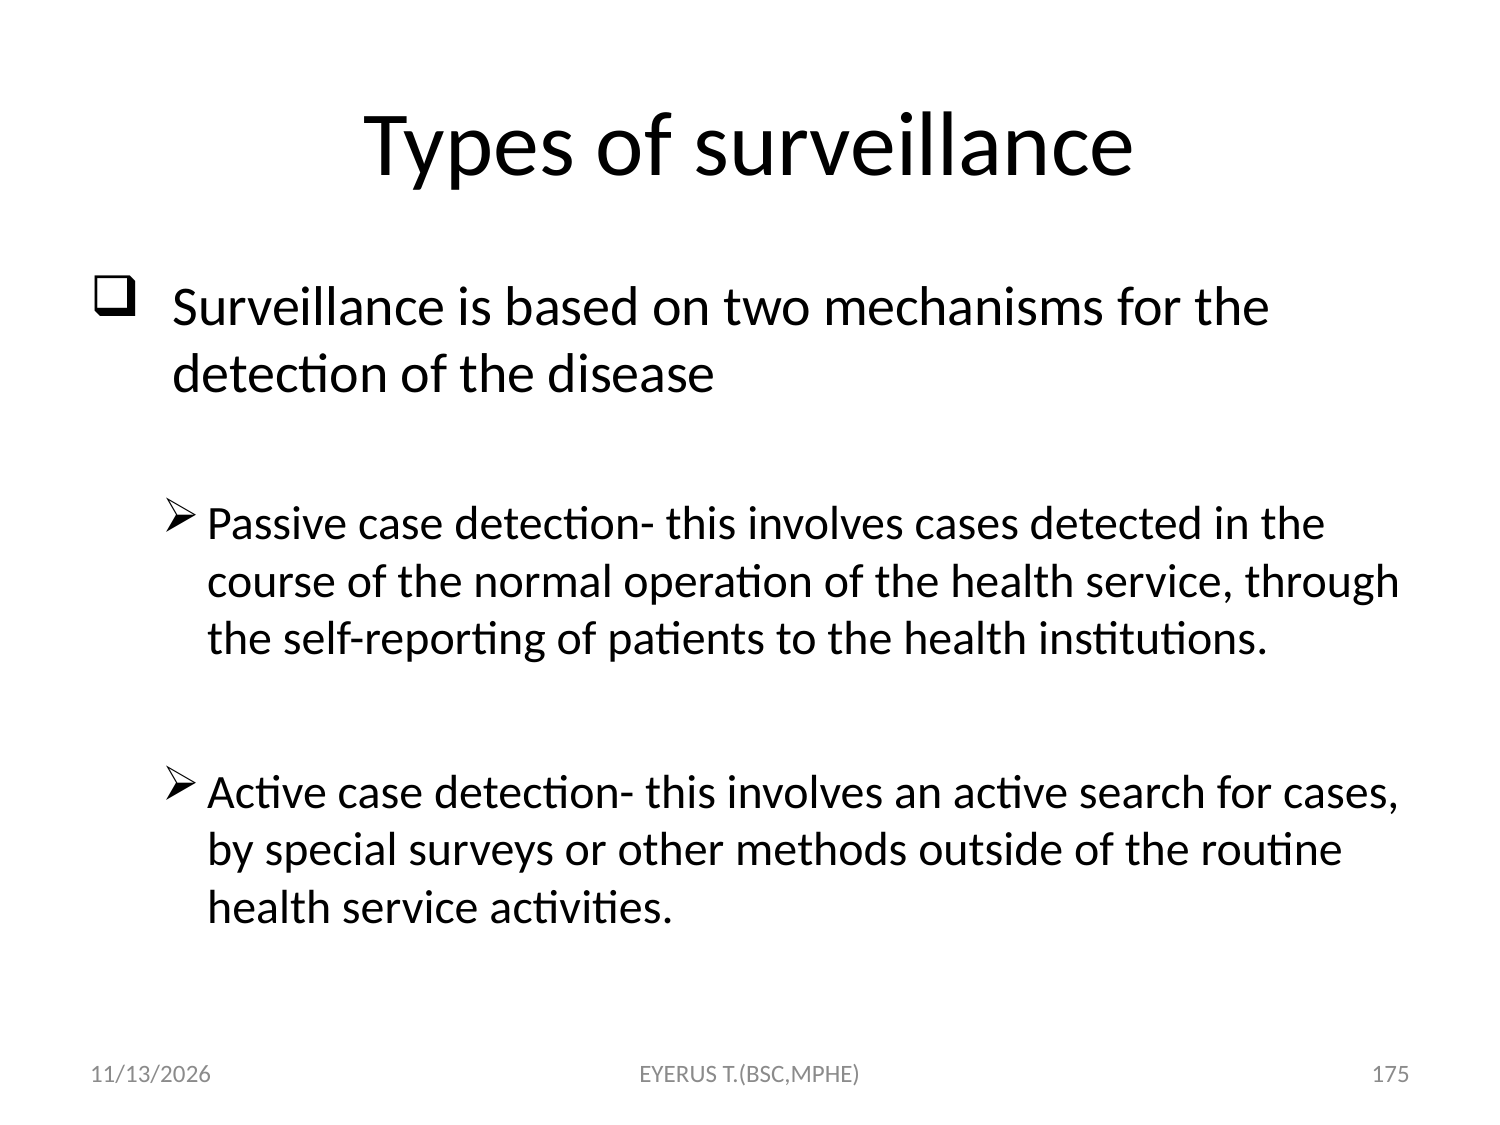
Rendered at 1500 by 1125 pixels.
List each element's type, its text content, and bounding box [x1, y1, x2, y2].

slide_number 175 [1074, 1042, 1425, 1103]
footer EYERUS T.(BSC,MPHE) [512, 1042, 988, 1103]
title Types of surveillance [75, 45, 1425, 233]
list Surveillance is based on two mechanisms for the detection of the disease Passive case detection- this involves cases detected in the course of the normal operation of the health service, through the self-reporting of patients to the health institutions. Active case detection- this involves an active search for cases, by special surveys or other methods outside of the routine health service activities. [75, 262, 1425, 1005]
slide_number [75, 1042, 425, 1103]
